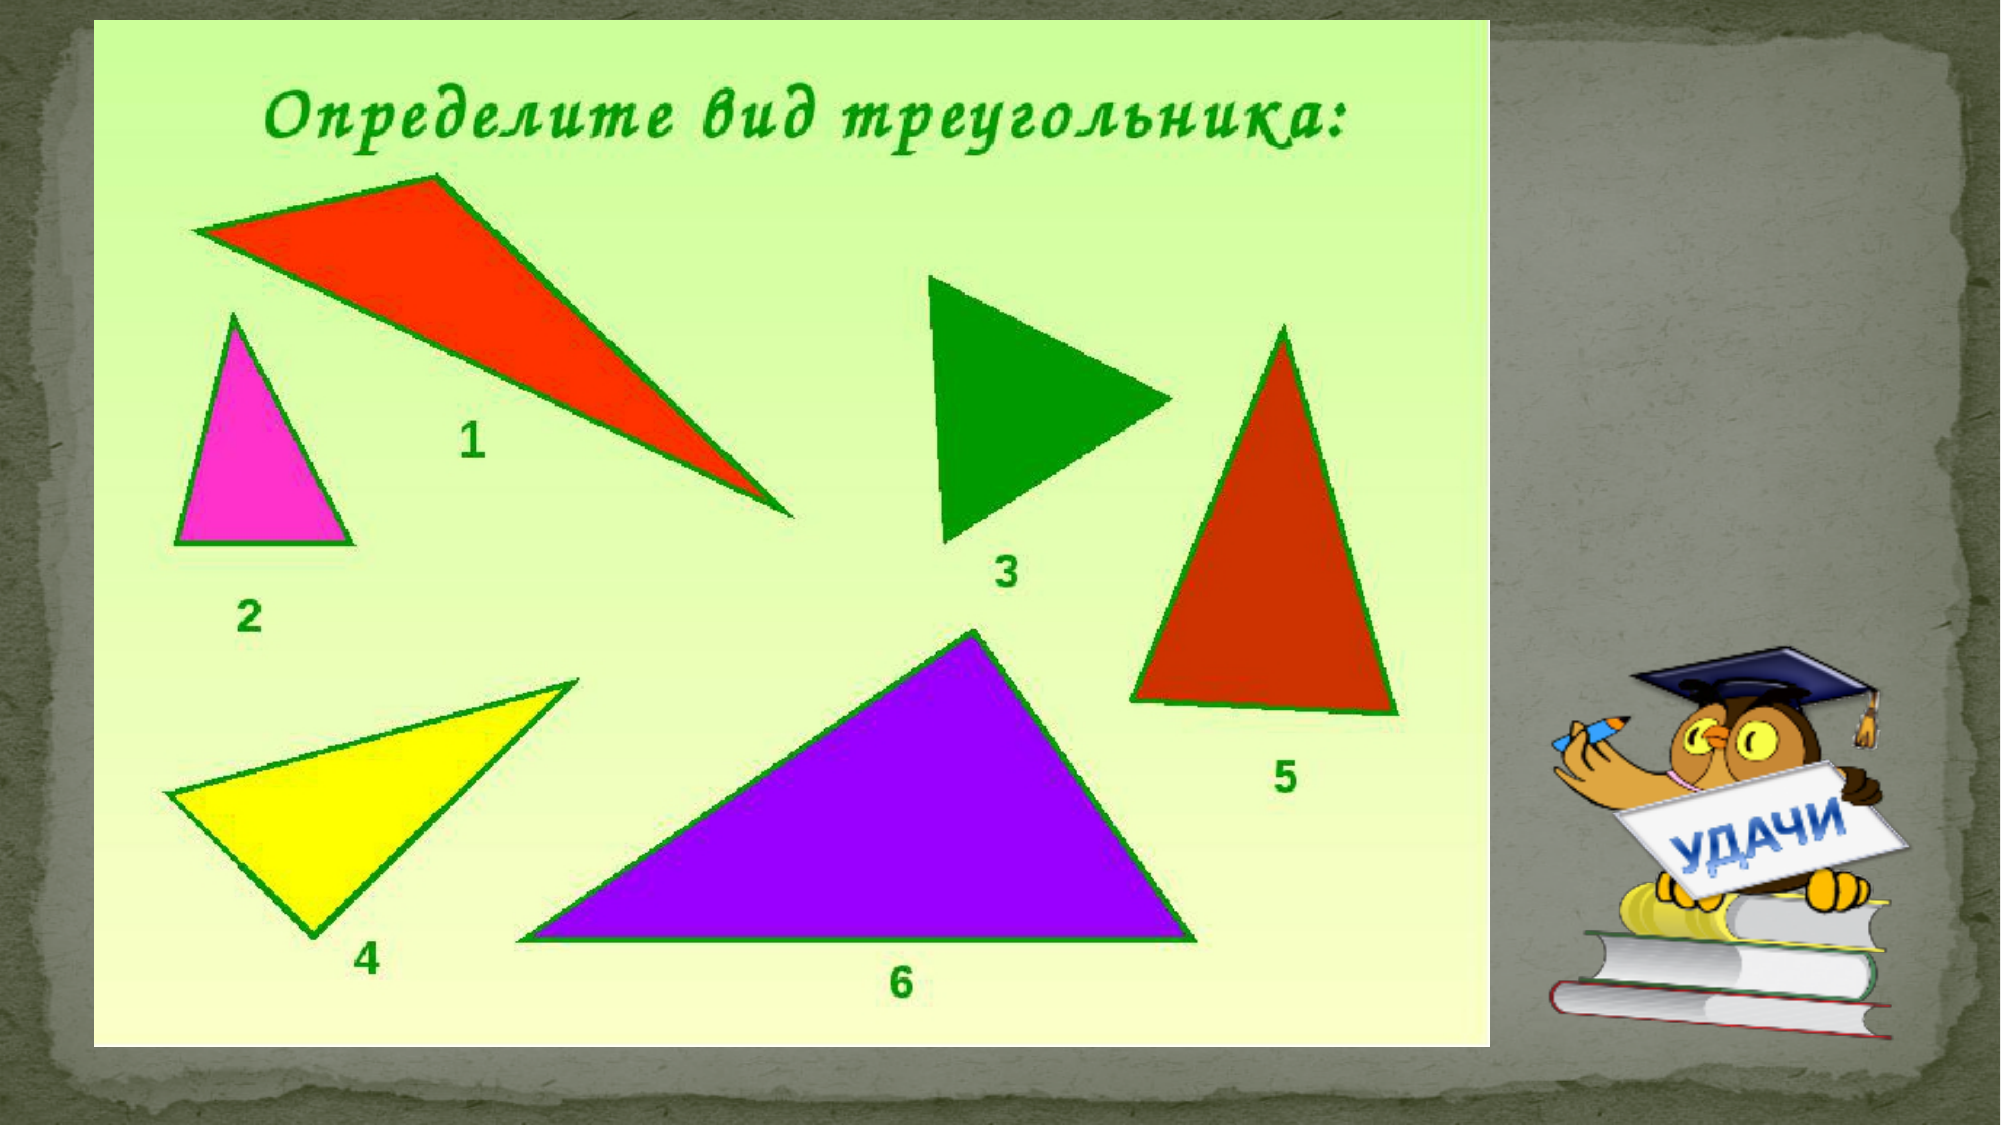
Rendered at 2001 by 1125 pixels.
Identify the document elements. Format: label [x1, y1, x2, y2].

picture [94, 20, 1490, 1047]
picture [1525, 625, 1935, 1047]
